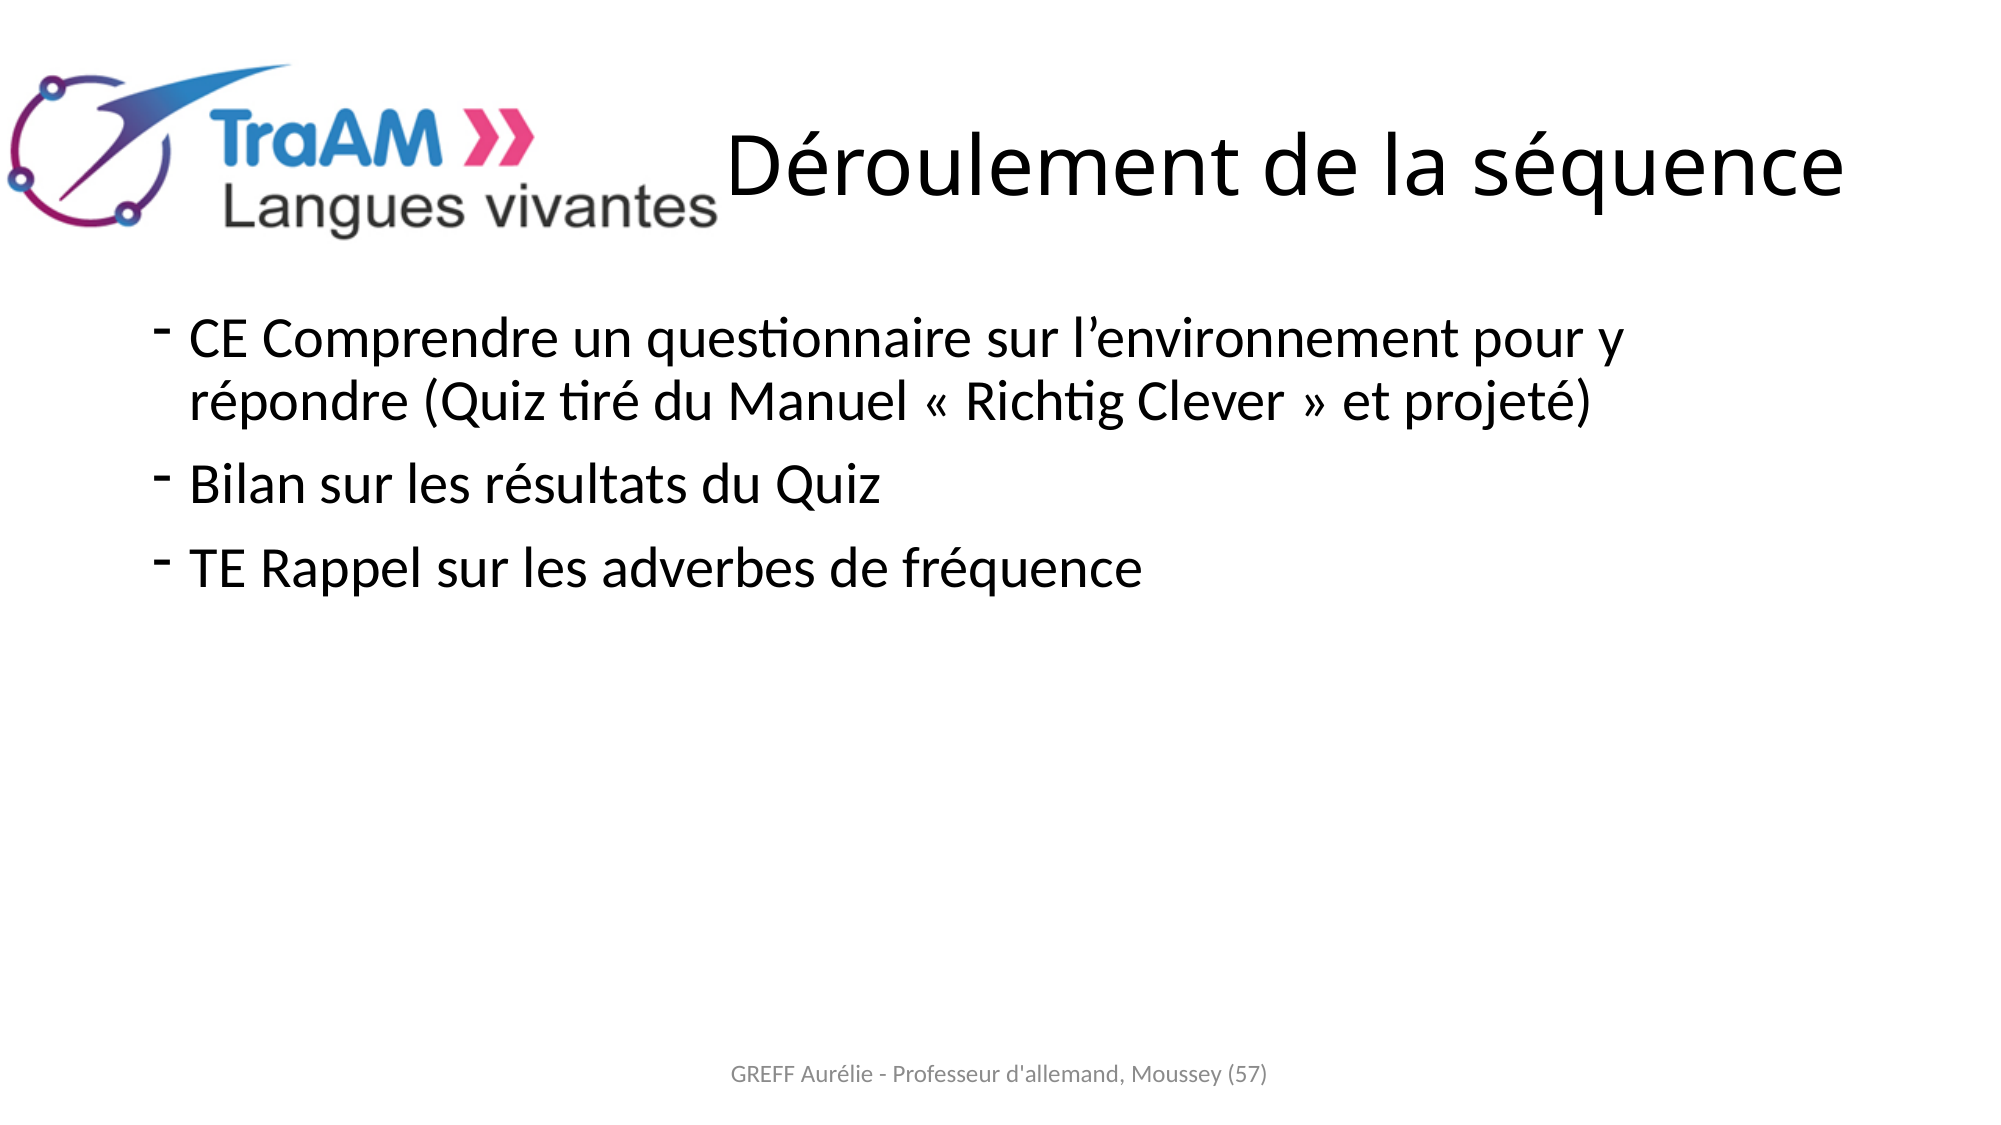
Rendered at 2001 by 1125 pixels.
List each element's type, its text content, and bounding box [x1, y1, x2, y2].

footer GREFF Aurélie - Professeur d'allemand, Moussey (57) [662, 1042, 1338, 1103]
picture [0, 30, 732, 255]
title Déroulement de la séquence [137, 59, 1863, 278]
list CE Comprendre un questionnaire sur l’environnement pour y répondre (Quiz tiré du Manuel « Richtig Clever » et projeté) Bilan sur les résultats du Quiz TE Rappel sur les adverbes de fréquence [137, 299, 1863, 1014]
